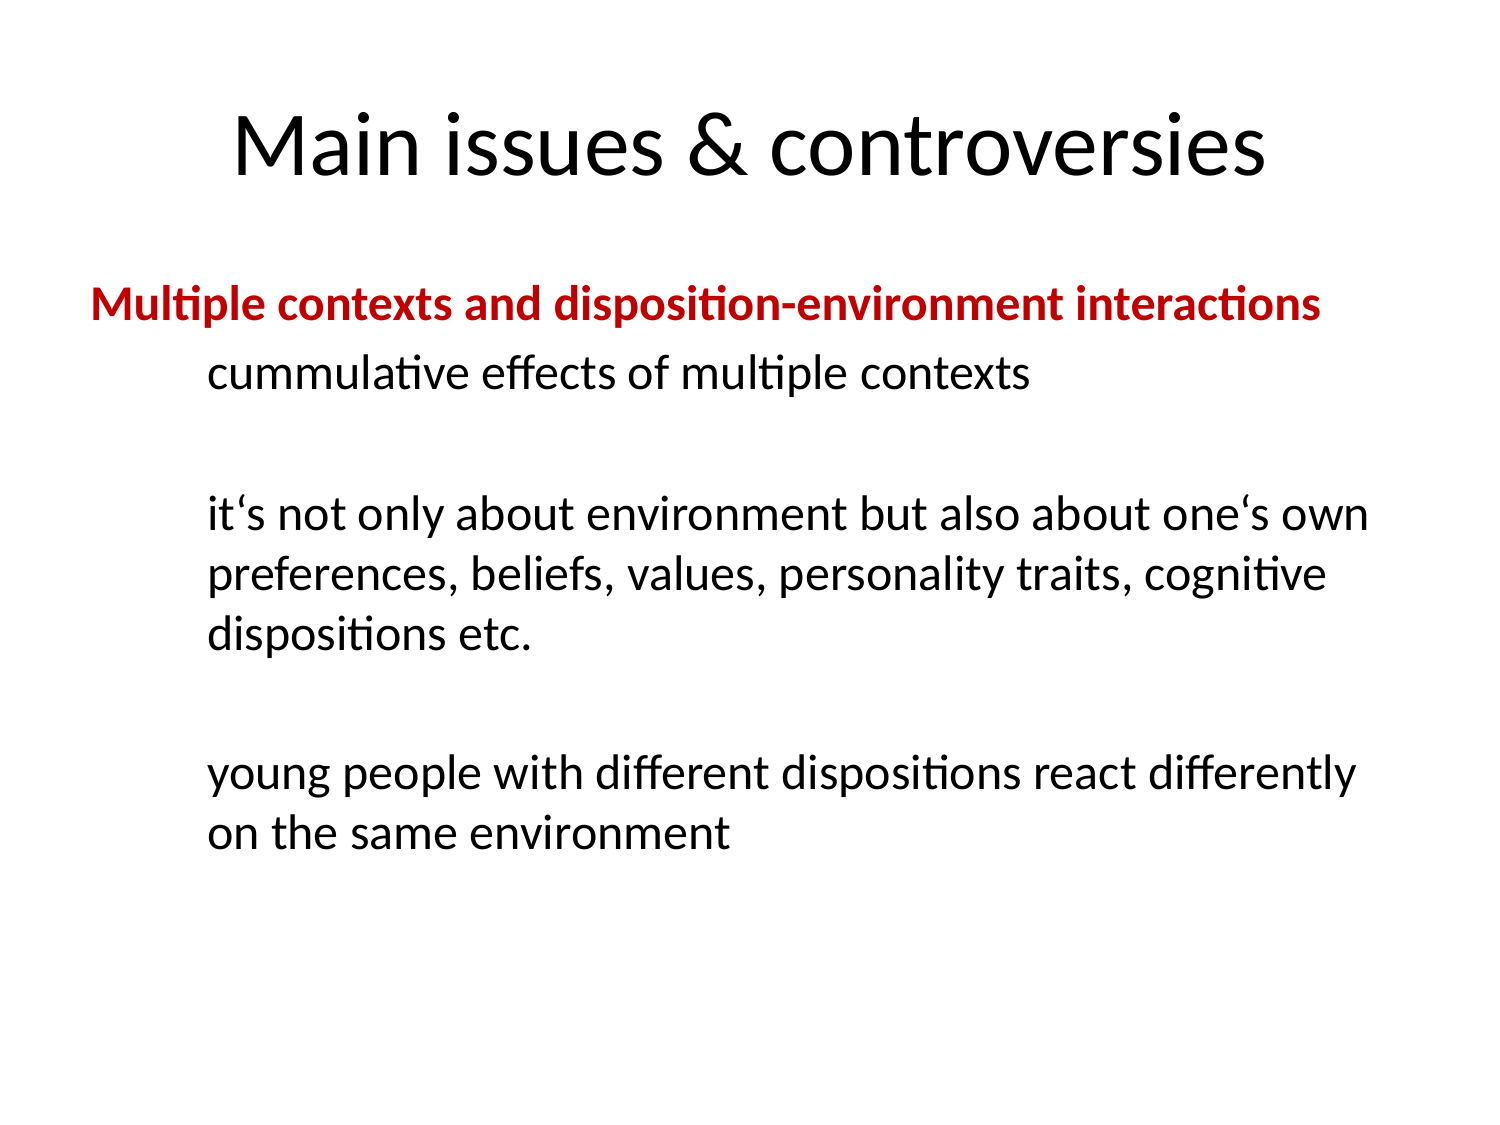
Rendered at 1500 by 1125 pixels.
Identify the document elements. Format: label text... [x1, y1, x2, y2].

title Main issues & controversies [75, 45, 1425, 233]
list Multiple contexts and disposition-environment interactions cummulative effects of multiple contexts it‘s not only about environment but also about one‘s own preferences, beliefs, values, personality traits, cognitive dispositions etc. young people with different dispositions react differently on the same environment [75, 262, 1425, 988]
